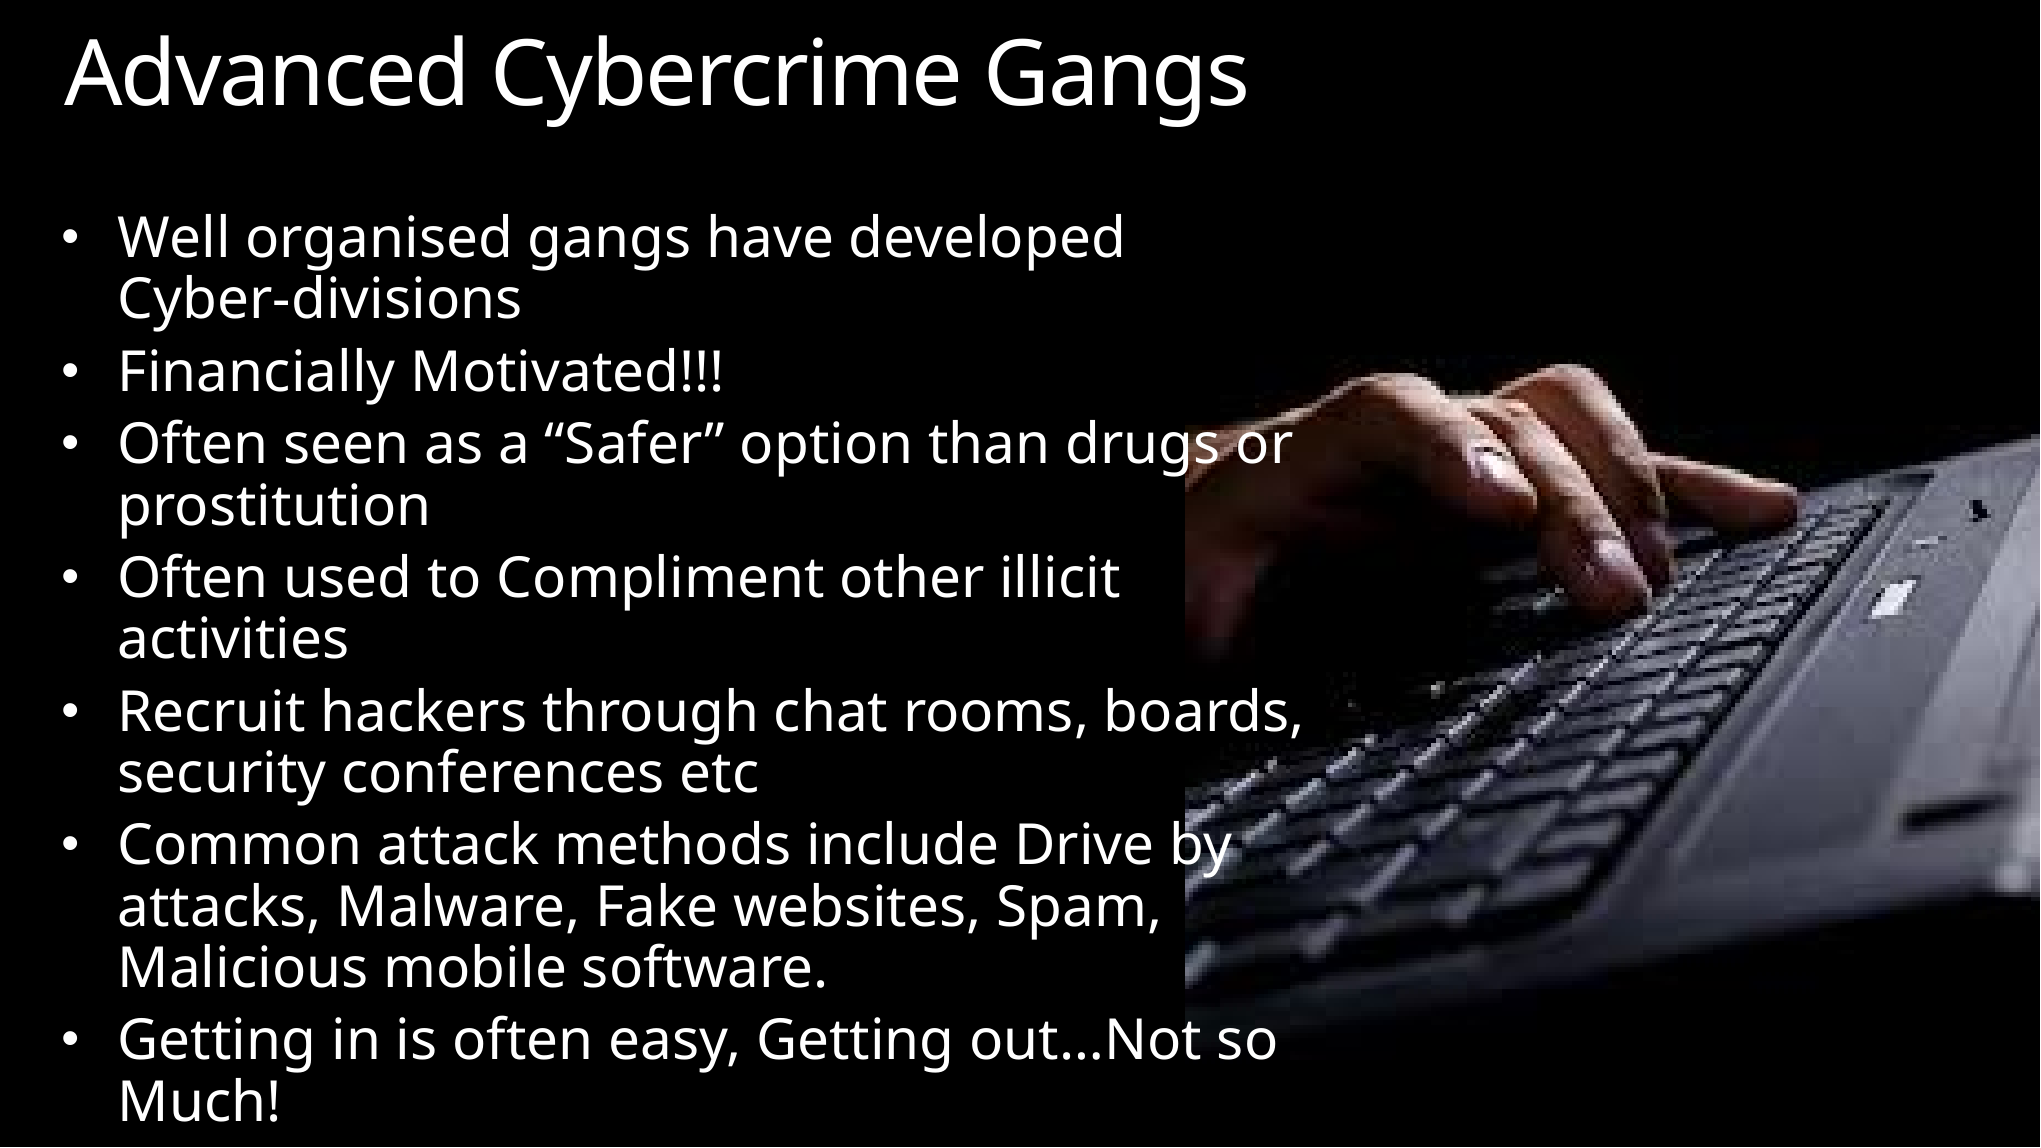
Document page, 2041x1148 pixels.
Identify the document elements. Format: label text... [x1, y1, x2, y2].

picture [1185, 3, 2041, 1144]
title Advanced Cybercrime Gangs [40, 11, 1185, 156]
list Well organised gangs have developed Cyber-divisions Financially Motivated!!! Often seen as a “Safer” option than drugs or prostitution Often used to Compliment other illicit activities Recruit hackers through chat rooms, boards, security conferences etc Common attack methods include Drive by attacks, Malware, Fake websites, Spam, Malicious mobile software. Getting in is often easy, Getting out…Not so Much! [37, 193, 1185, 1104]
